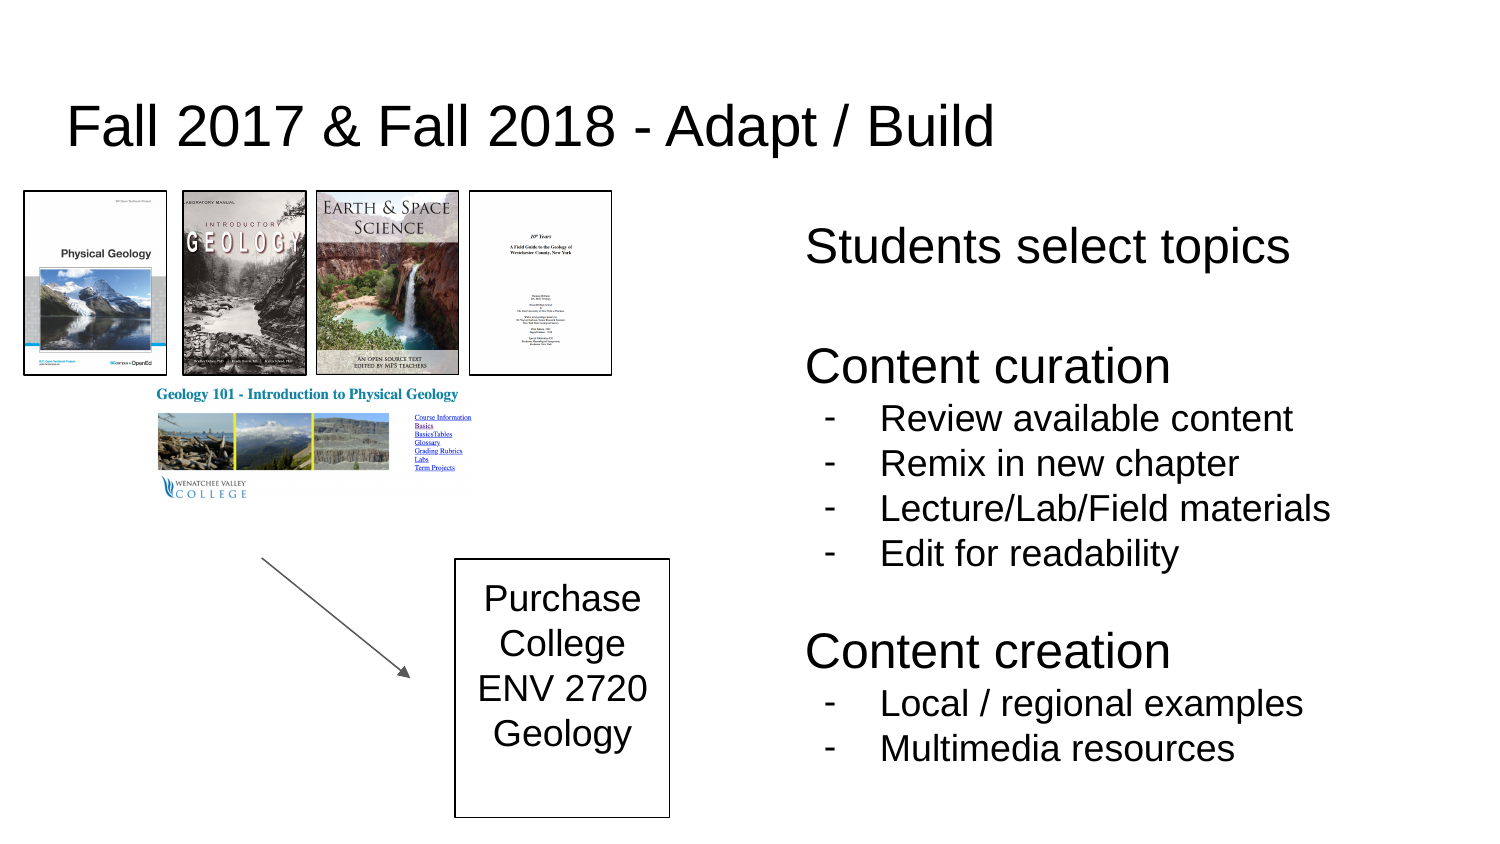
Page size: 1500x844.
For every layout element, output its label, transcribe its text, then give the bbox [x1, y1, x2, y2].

title Fall 2017 & Fall 2018 - Adapt / Build [51, 72, 1449, 167]
text_box Purchase College ENV 2720 Geology [455, 558, 670, 818]
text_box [24, 191, 611, 503]
text_box Students select topics Content curation Review available content Remix in new chapter Lecture/Lab/Field materials Edit for readability Content creation Local / regional examples Multimedia resources [790, 199, 1399, 796]
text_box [261, 557, 411, 679]
